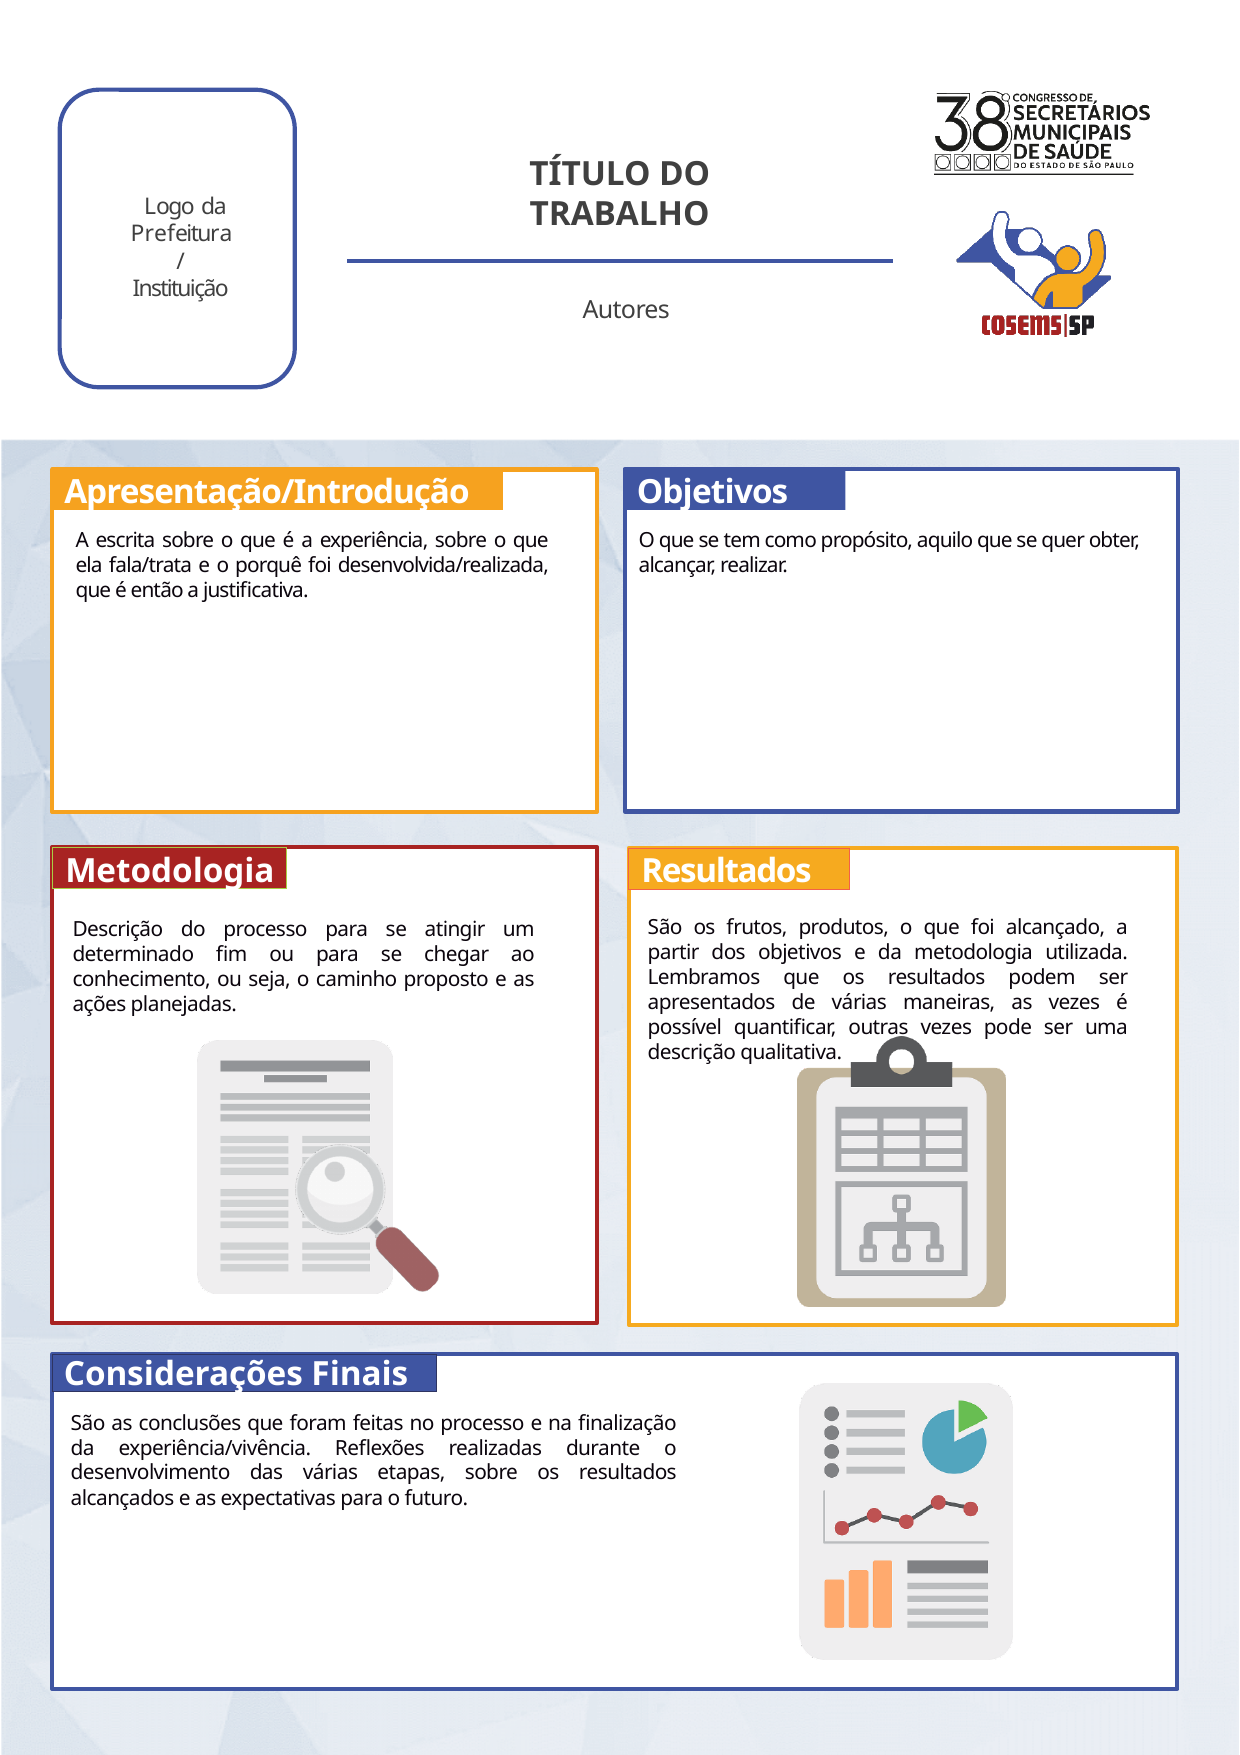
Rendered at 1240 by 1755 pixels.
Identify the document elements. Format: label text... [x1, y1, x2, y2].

text_box [50, 467, 599, 475]
text_box Apresentação/Introdução [52, 469, 503, 475]
text_box [623, 467, 1180, 475]
picture [0, 477, 1240, 1717]
picture [902, 7, 1174, 342]
text_box Objetivos [624, 469, 846, 475]
text_box [57, 87, 297, 390]
text_box TÍTULO DO TRABALHO [447, 149, 791, 232]
text_box Autores [580, 291, 677, 323]
